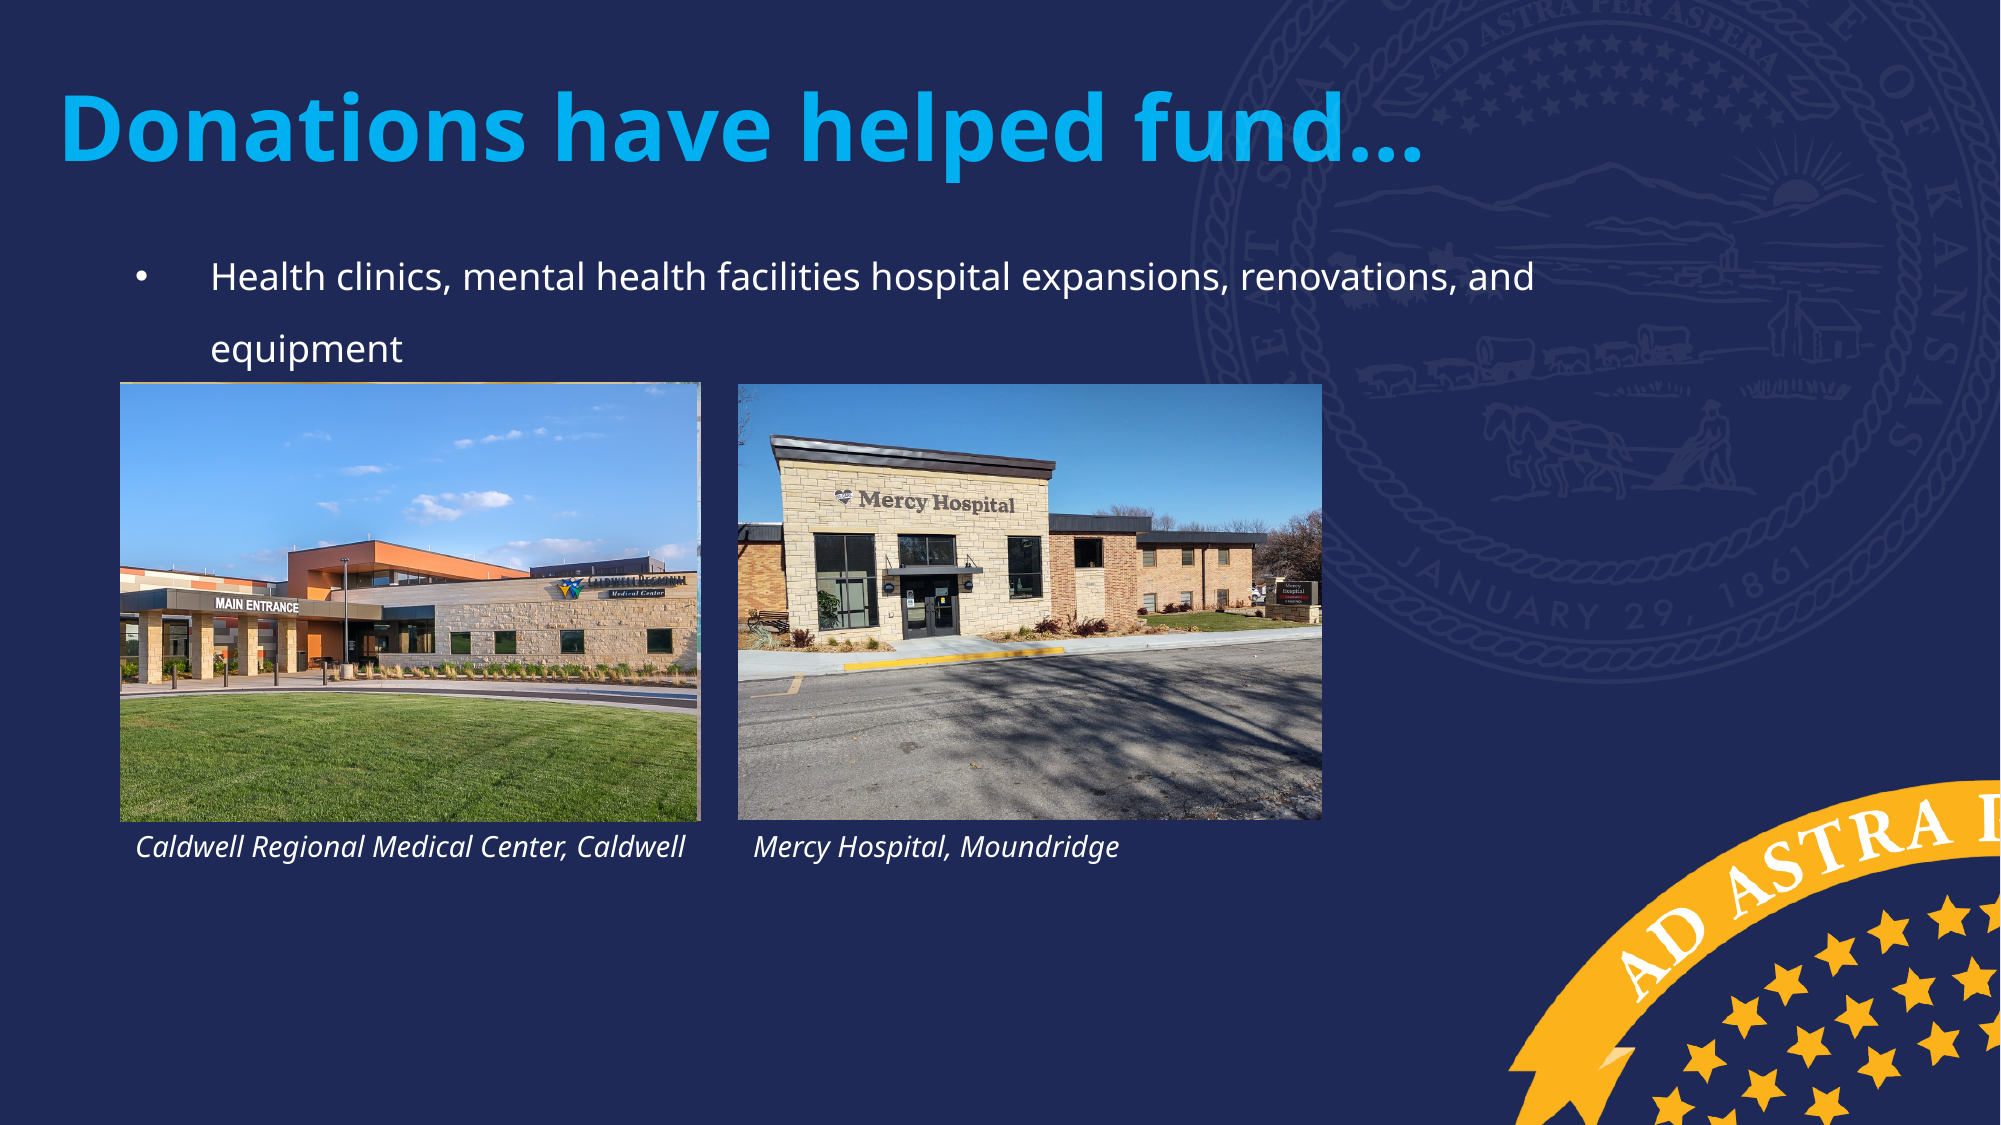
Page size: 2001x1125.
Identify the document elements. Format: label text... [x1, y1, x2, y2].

picture [0, 0, 2001, 1125]
text_box Mercy Hospital, Moundridge [738, 820, 1322, 921]
text_box Health clinics, mental health facilities hospital expansions, renovations, and equipment [119, 218, 1157, 319]
text_box Caldwell Regional Medical Center, Caldwell [119, 821, 704, 921]
title Donations have helped fund… [42, 40, 1157, 189]
